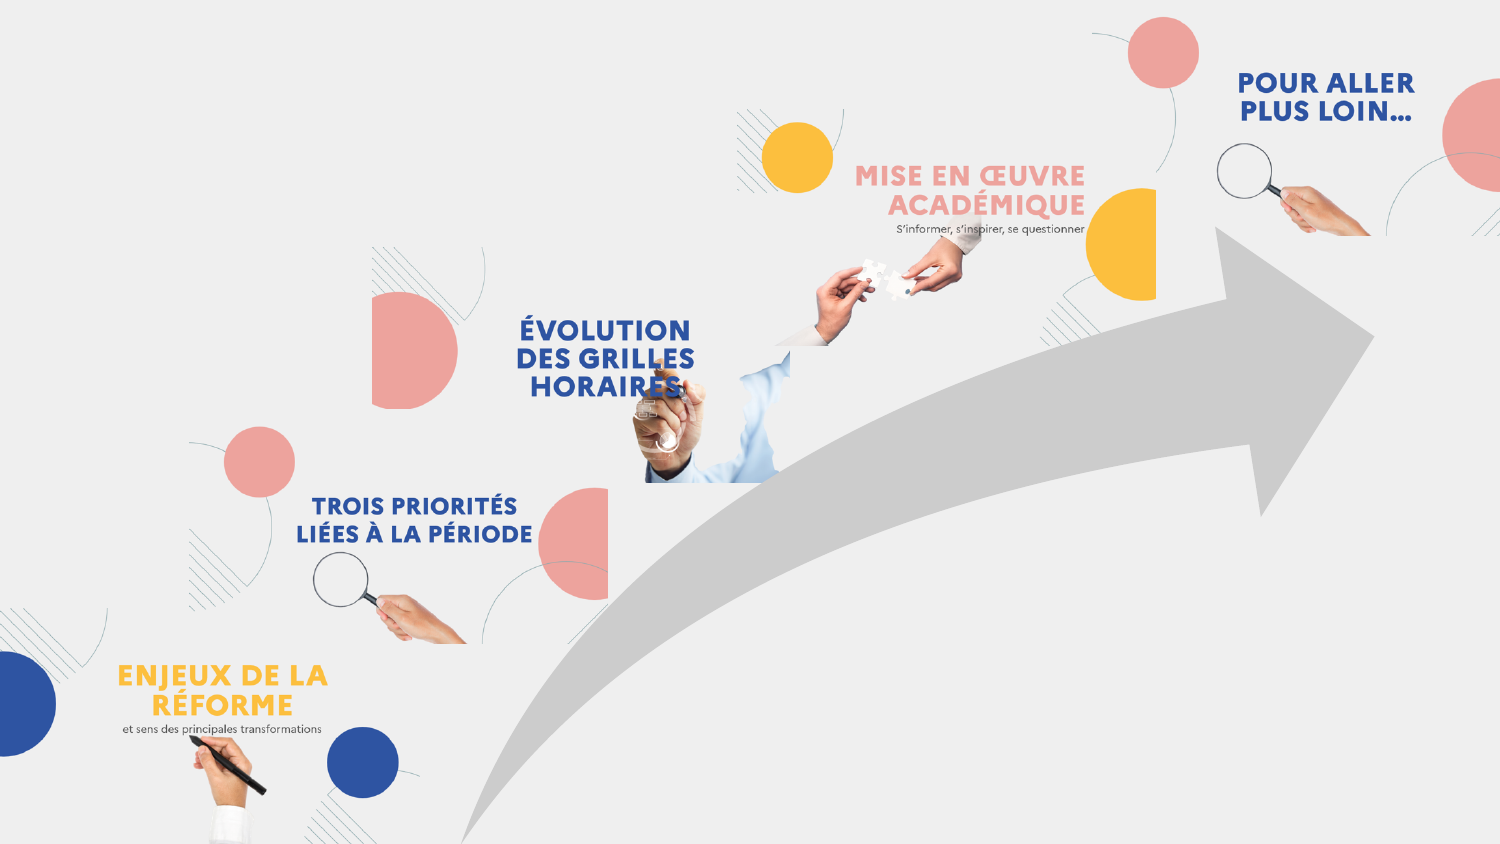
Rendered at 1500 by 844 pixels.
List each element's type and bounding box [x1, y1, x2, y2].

picture [737, 0, 1500, 236]
text_box [447, 171, 1383, 829]
picture [0, 247, 447, 844]
